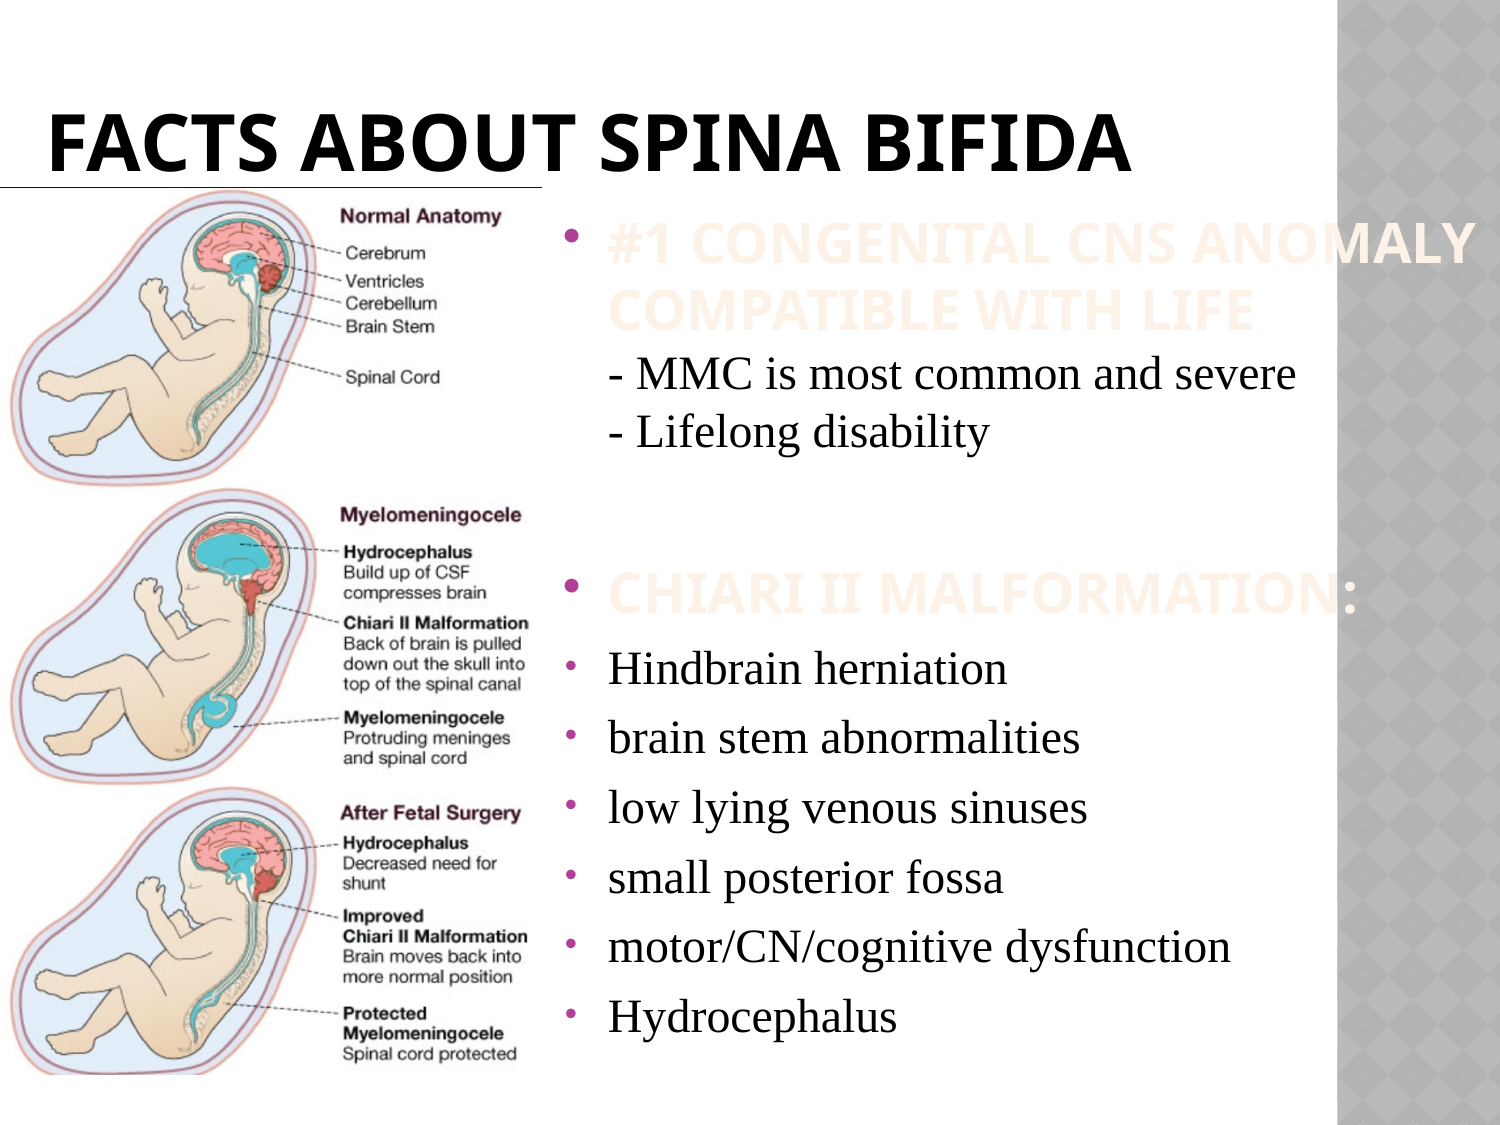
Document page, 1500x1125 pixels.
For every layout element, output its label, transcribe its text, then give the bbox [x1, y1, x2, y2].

picture [0, 186, 542, 1076]
title Facts about Spina bifida [37, 0, 1225, 188]
list #1 congenital CNS anomaly compatible with life - MMC is most common and severe - Lifelong disability Chiari II Malformation: Hindbrain herniation brain stem abnormalities low lying venous sinuses small posterior fossa motor/CN/cognitive dysfunction Hydrocephalus [549, 200, 1500, 1125]
